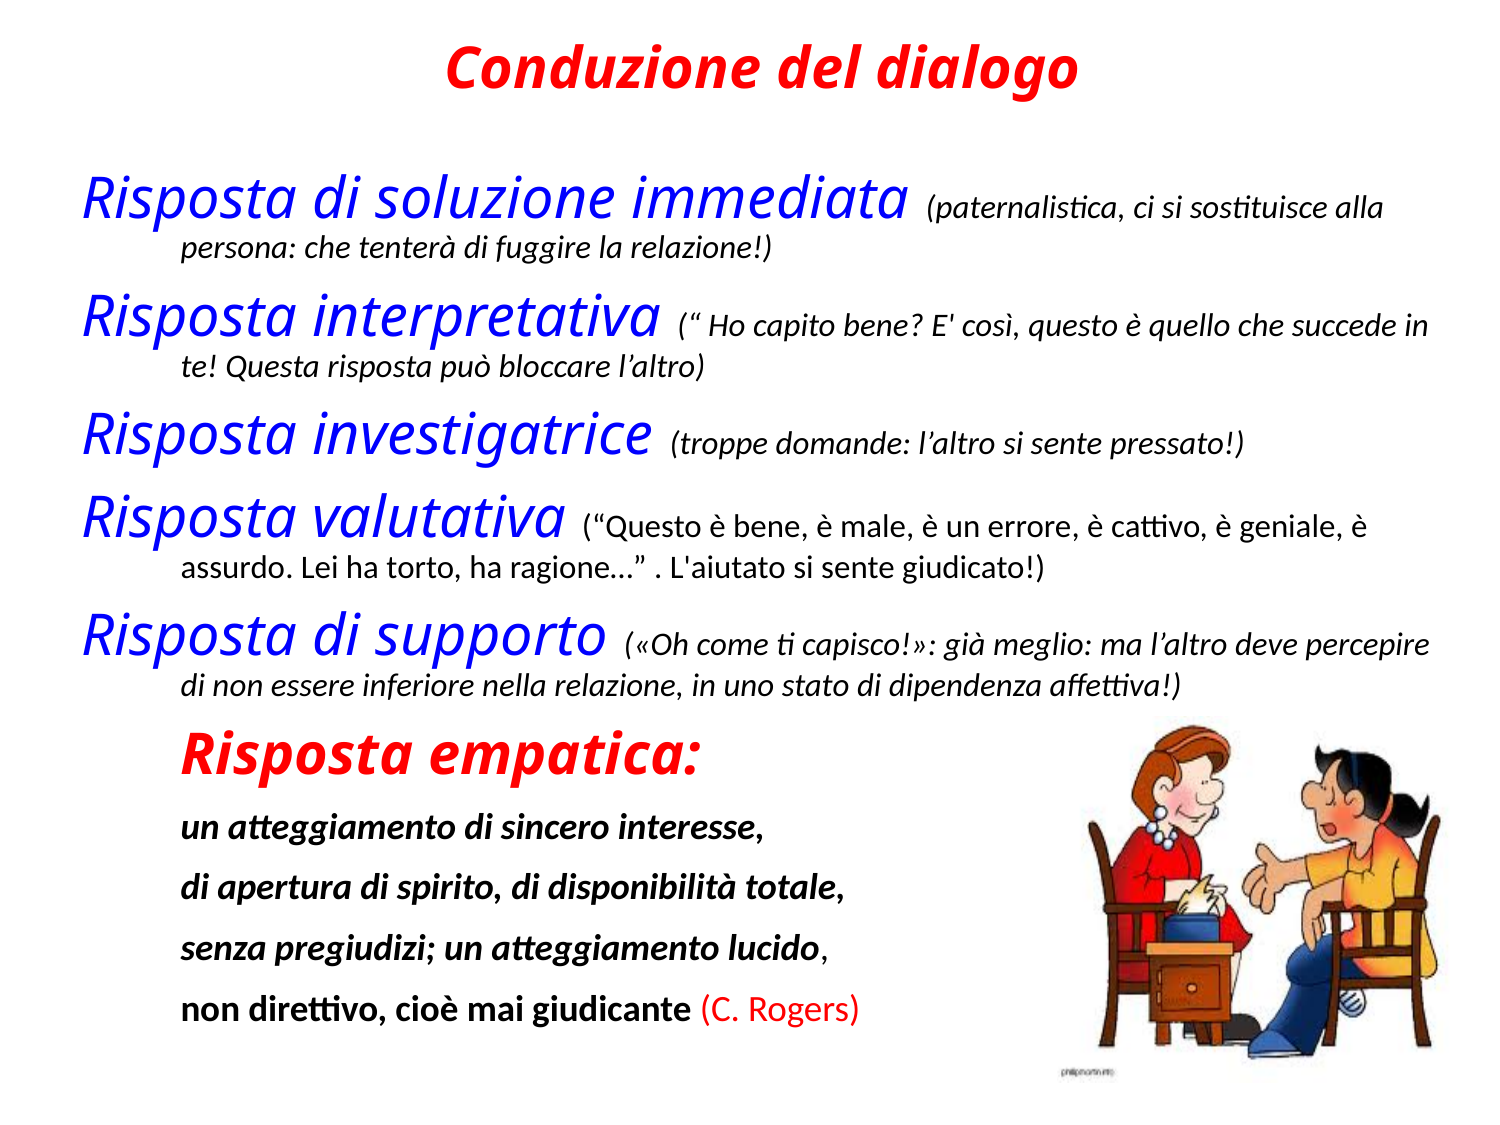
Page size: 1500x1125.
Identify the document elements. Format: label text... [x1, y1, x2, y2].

picture [1056, 716, 1459, 1084]
list Conduzione del dialogo Risposta di soluzione immediata (paternalistica, ci si sostituisce alla persona: che tenterà di fuggire la relazione!) Risposta interpretativa (“ Ho capito bene? E' così, questo è quello che succede in te! Questa risposta può bloccare l’altro) Risposta investigatrice (troppe domande: l’altro si sente pressato!) Risposta valutativa (“Questo è bene, è male, è un errore, è cattivo, è geniale, è assurdo. Lei ha torto, ha ragione…” . L'aiutato si sente giudicato!) Risposta di supporto («Oh come ti capisco!»: già meglio: ma l’altro deve percepire di non essere inferiore nella relazione, in uno stato di dipendenza affettiva!) Risposta empatica: un atteggiamento di sincero interesse, di apertura di spirito, di disponibilità totale, senza pregiudizi; un atteggiamento lucido, non direttivo, cioè mai giudicante (C. Rogers) [52, 30, 1460, 1040]
